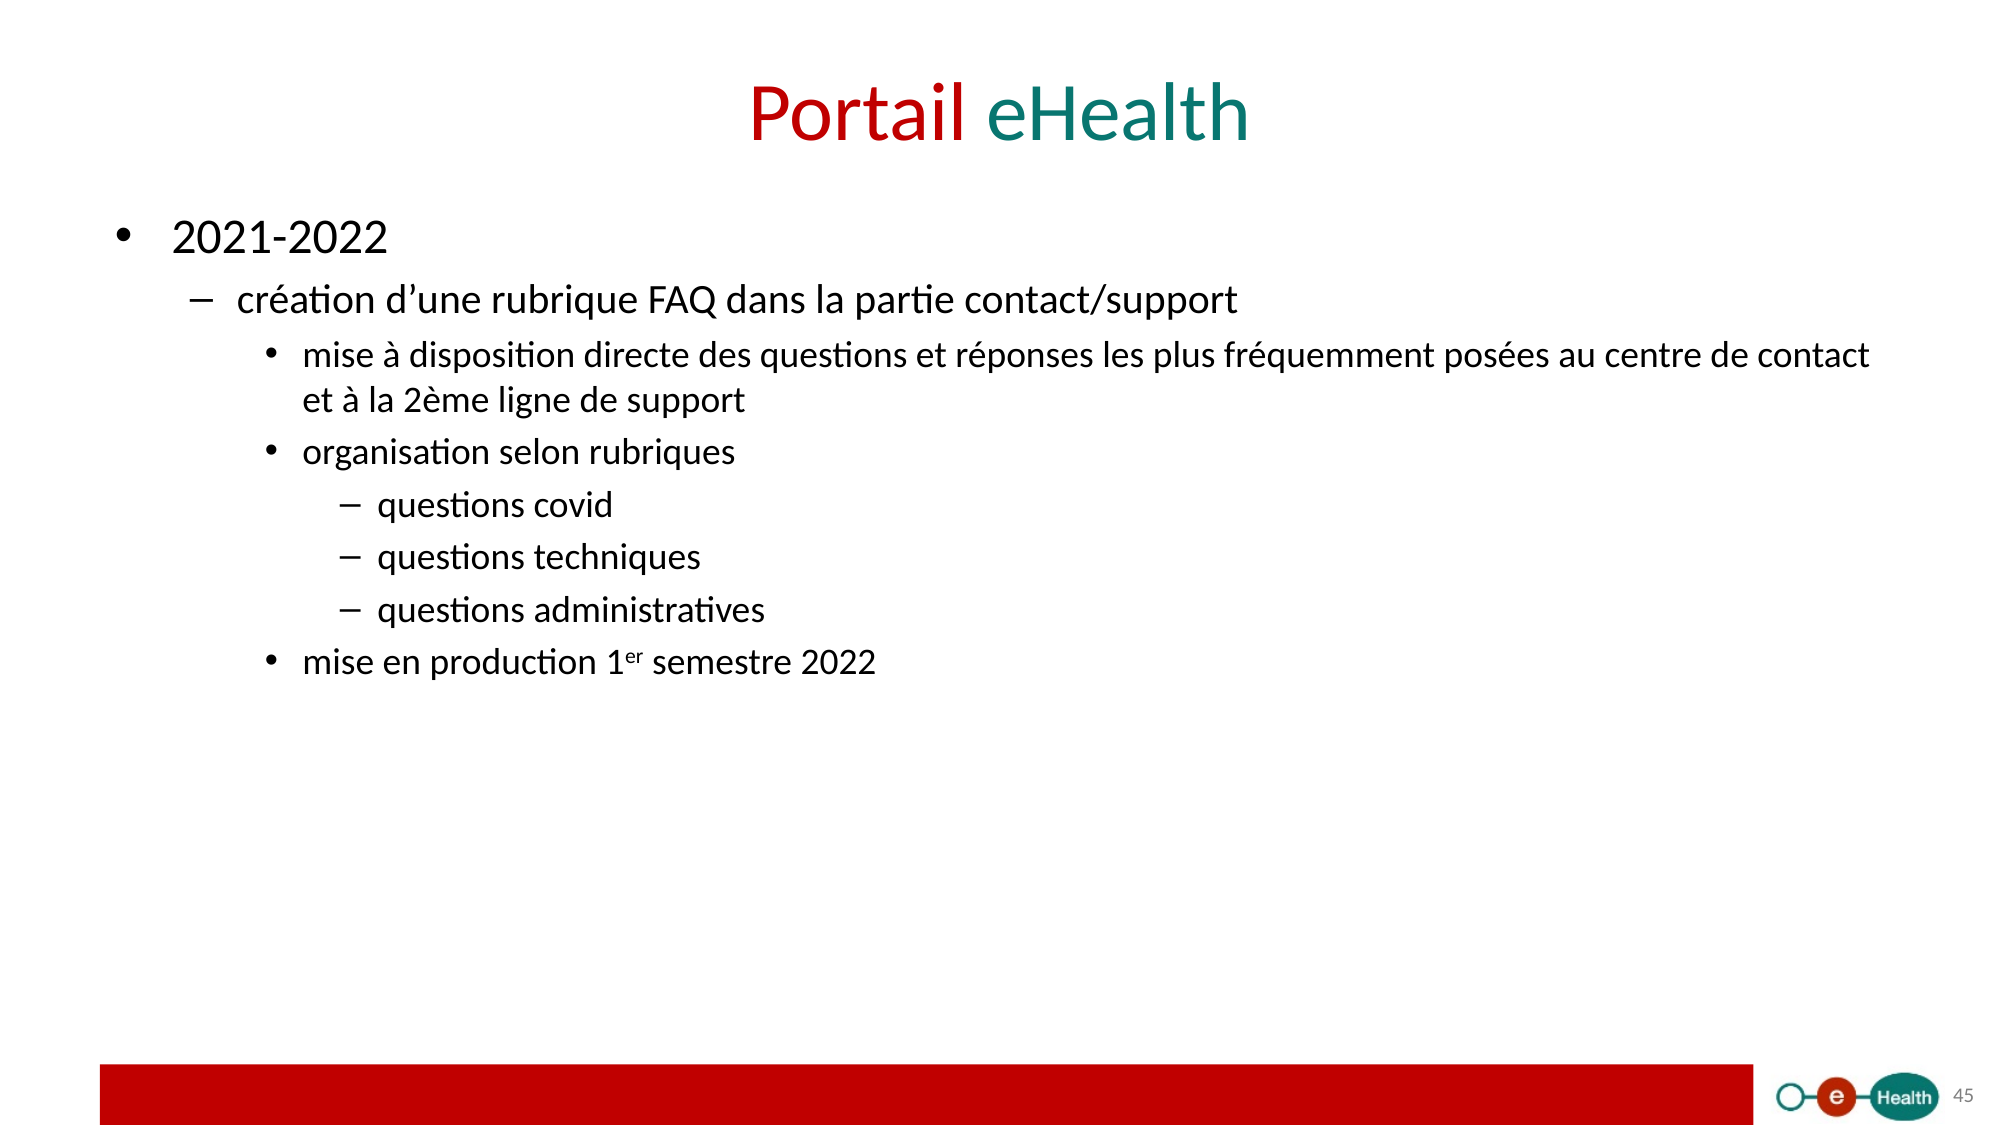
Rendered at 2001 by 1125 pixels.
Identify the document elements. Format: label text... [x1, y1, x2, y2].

list 2021-2022 création d’une rubrique FAQ dans la partie contact/support mise à disposition directe des questions et réponses les plus fréquemment posées au centre de contact et à la 2ème ligne de support organisation selon rubriques questions covid questions techniques questions administratives mise en production 1er semestre 2022 [99, 196, 1900, 1064]
title Portail eHealth [99, 30, 1900, 184]
picture [1767, 1064, 1824, 1124]
slide_number 45 [1824, 1064, 1990, 1125]
